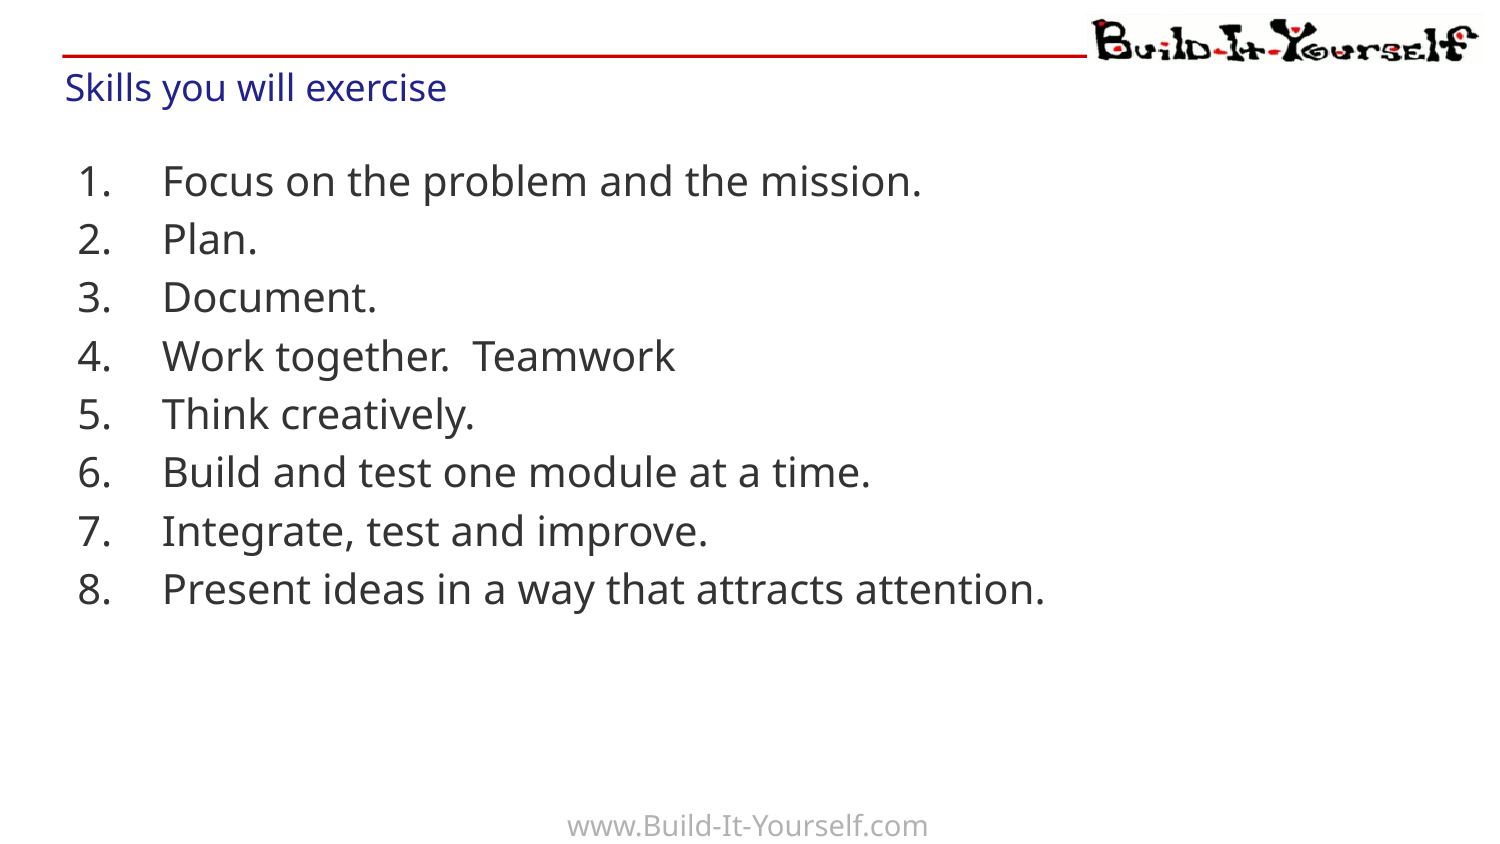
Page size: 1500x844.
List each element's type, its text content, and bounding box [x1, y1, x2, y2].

picture [1087, 14, 1484, 67]
text_box Skills you will exercise [49, 56, 1094, 104]
subtitle Focus on the problem and the mission. Plan. Document. Work together. Teamwork Think creatively. Build and test one module at a time. Integrate, test and improve. Present ideas in a way that attracts attention. [62, 146, 1425, 573]
